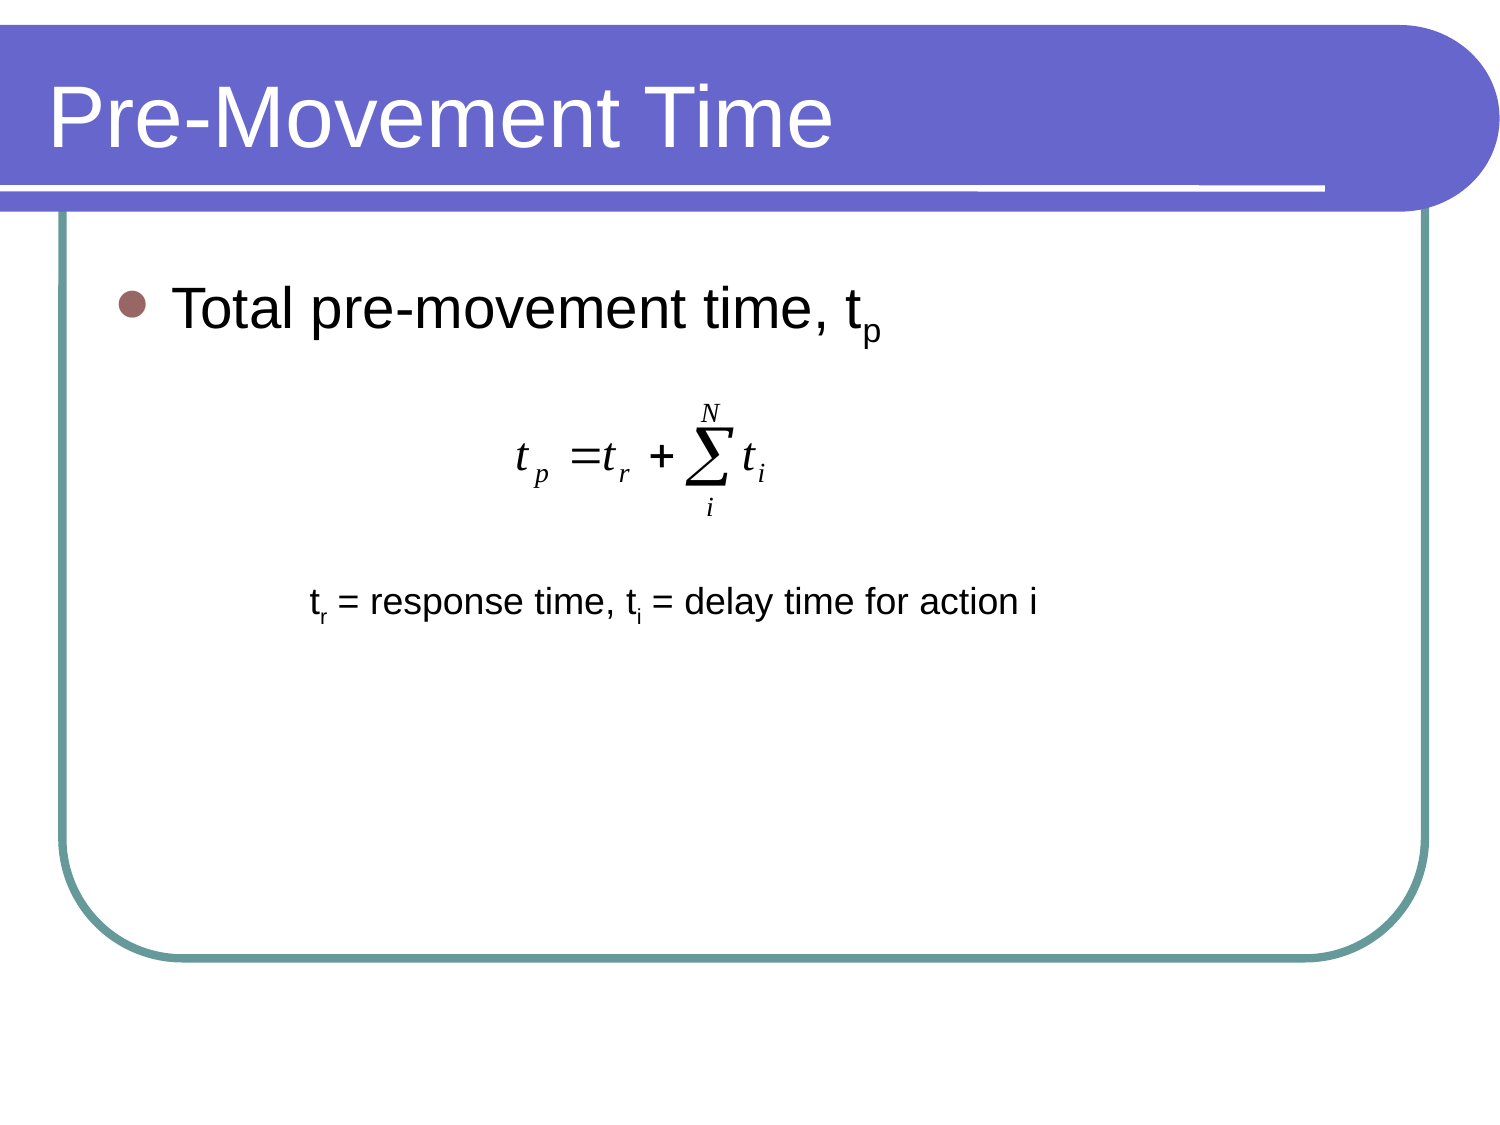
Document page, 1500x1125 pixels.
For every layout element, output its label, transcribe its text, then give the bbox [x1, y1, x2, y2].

list Total pre-movement time, tp [99, 262, 1302, 896]
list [509, 391, 783, 526]
title Pre-Movement Time [32, 37, 1347, 188]
text_box tr = response time, ti = delay time for action i [294, 570, 1054, 636]
